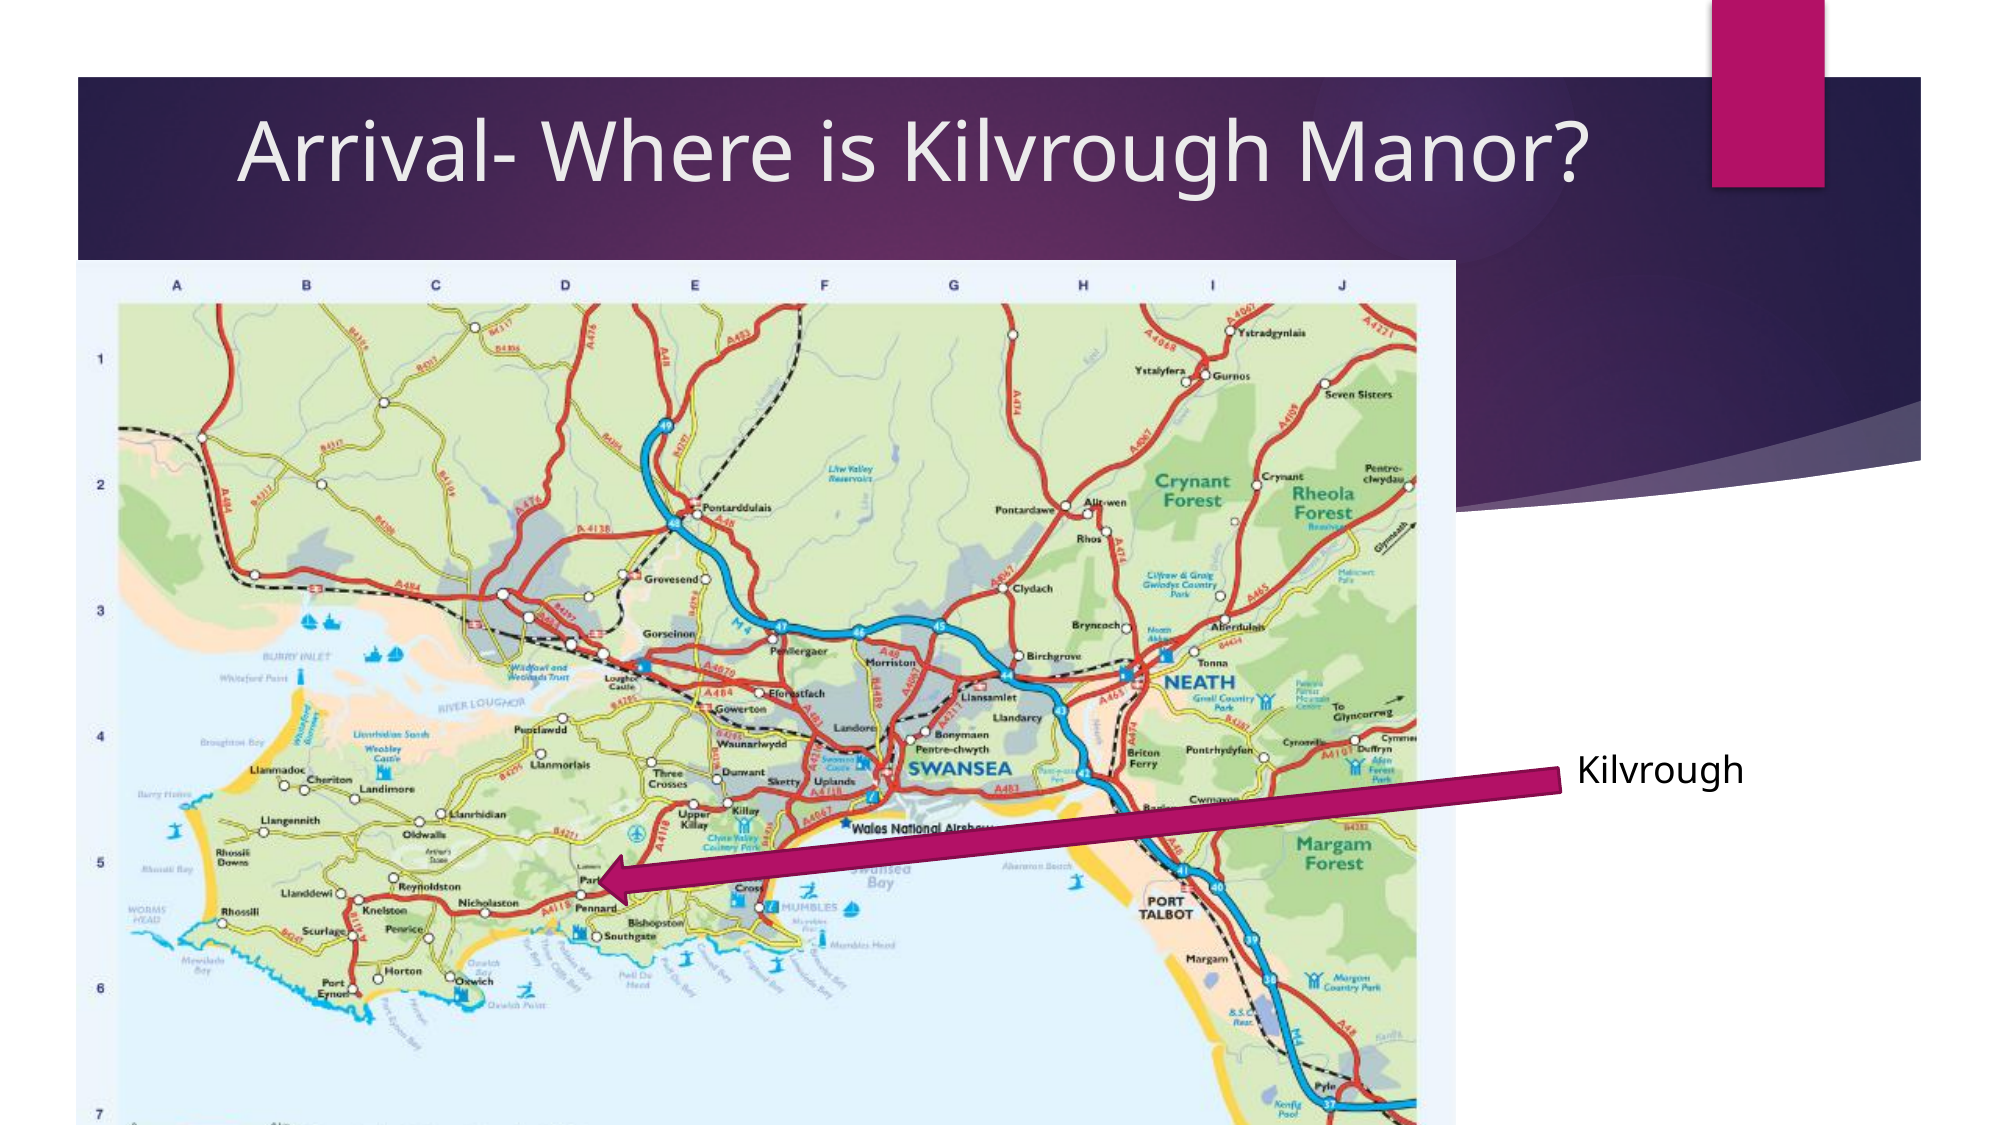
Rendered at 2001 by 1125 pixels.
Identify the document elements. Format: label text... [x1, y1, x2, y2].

title Arrival- Where is Kilvrough Manor? [222, 35, 1672, 261]
text_box Kilvrough [1561, 738, 1765, 799]
picture [76, 260, 1456, 1125]
text_box [1459, 766, 1561, 805]
